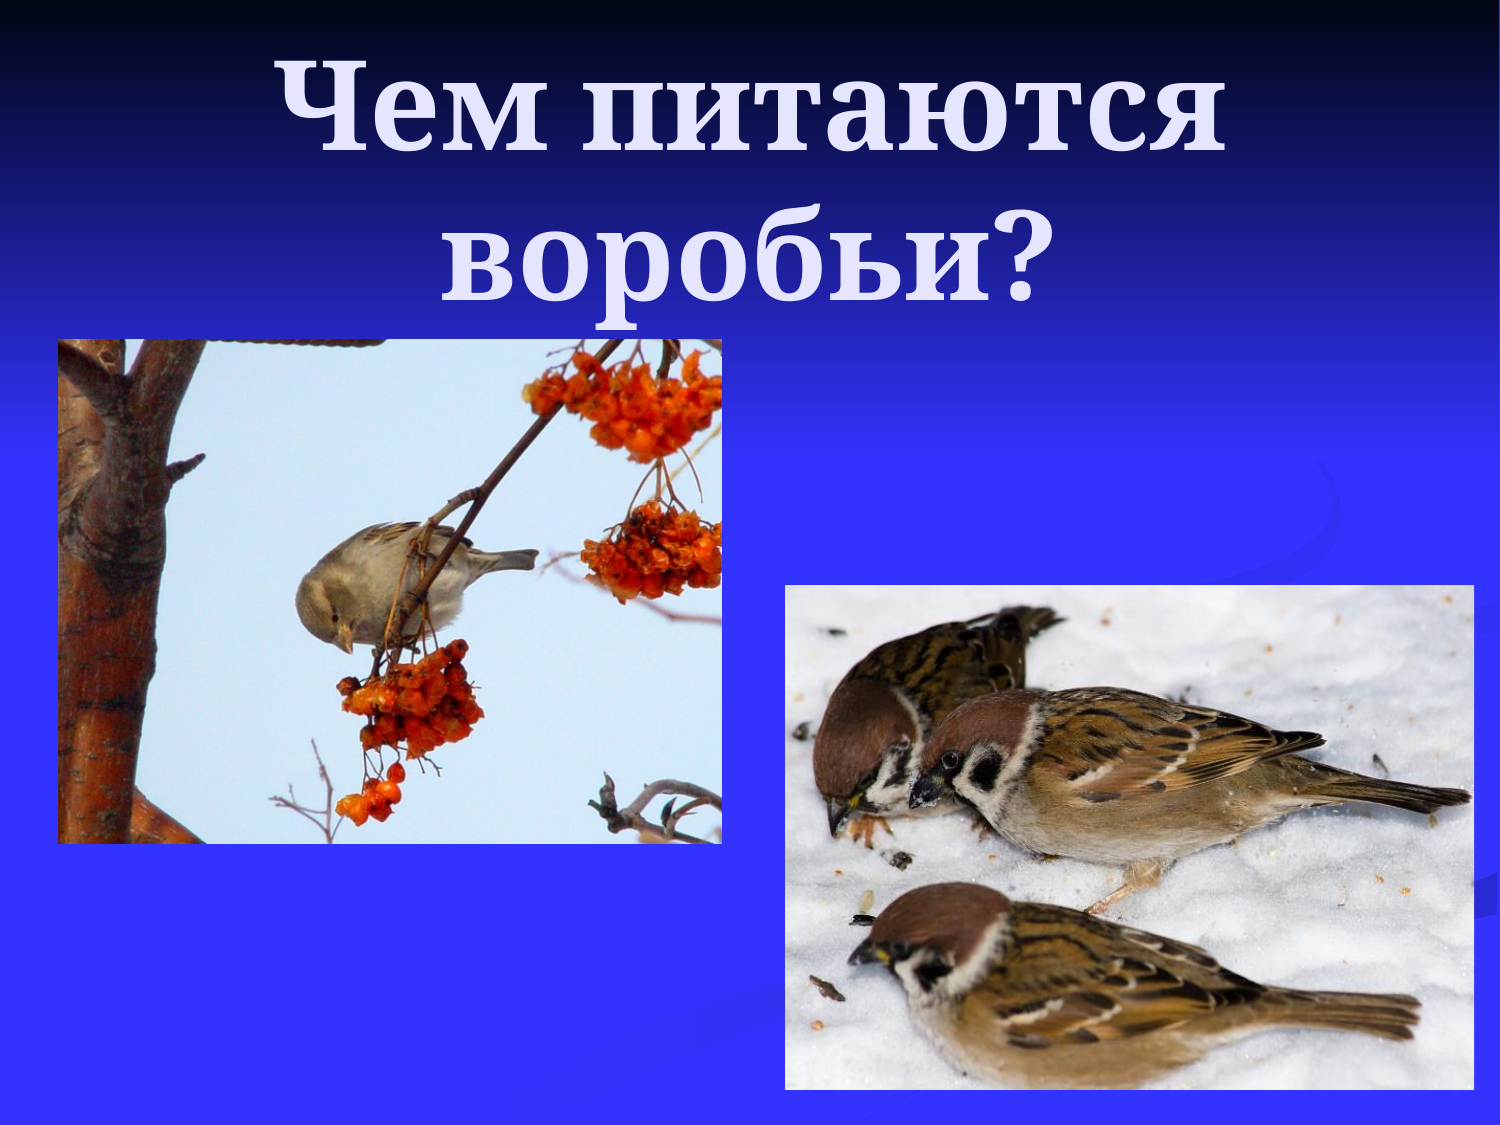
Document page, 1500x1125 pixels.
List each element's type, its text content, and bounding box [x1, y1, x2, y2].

picture [784, 585, 1475, 1091]
title Чем питаются воробьи? [112, 58, 1388, 294]
picture [58, 339, 722, 844]
